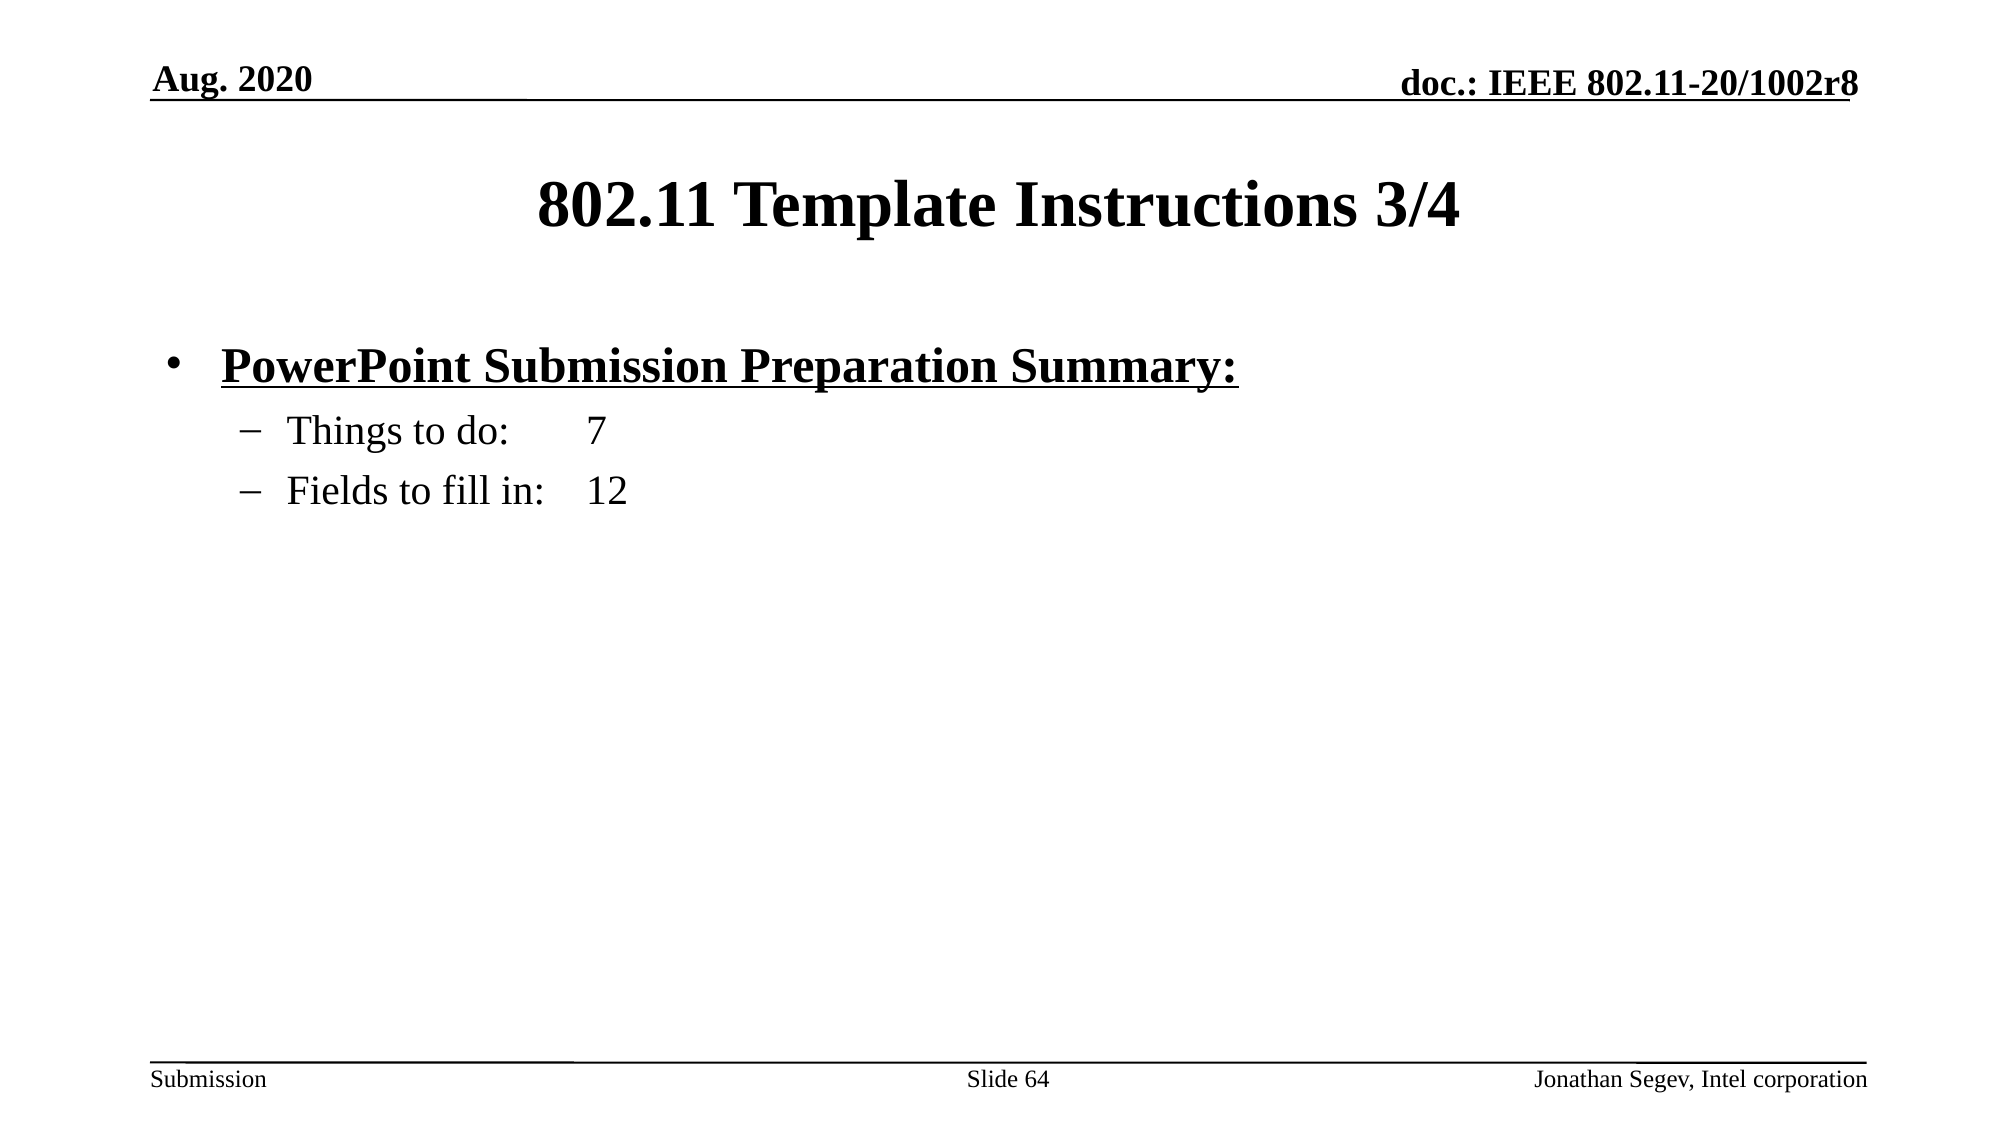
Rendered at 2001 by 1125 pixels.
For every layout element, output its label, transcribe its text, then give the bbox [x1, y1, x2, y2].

list PowerPoint Submission Preparation Summary: Things to do: 7 Fields to fill in: 12 [149, 324, 1850, 1000]
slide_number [152, 54, 563, 100]
footer Jonathan Segev, Intel corporation [1171, 1061, 1869, 1093]
title 802.11 Template Instructions 3/4 [149, 112, 1850, 288]
slide_number Slide 64 [950, 1061, 1067, 1123]
